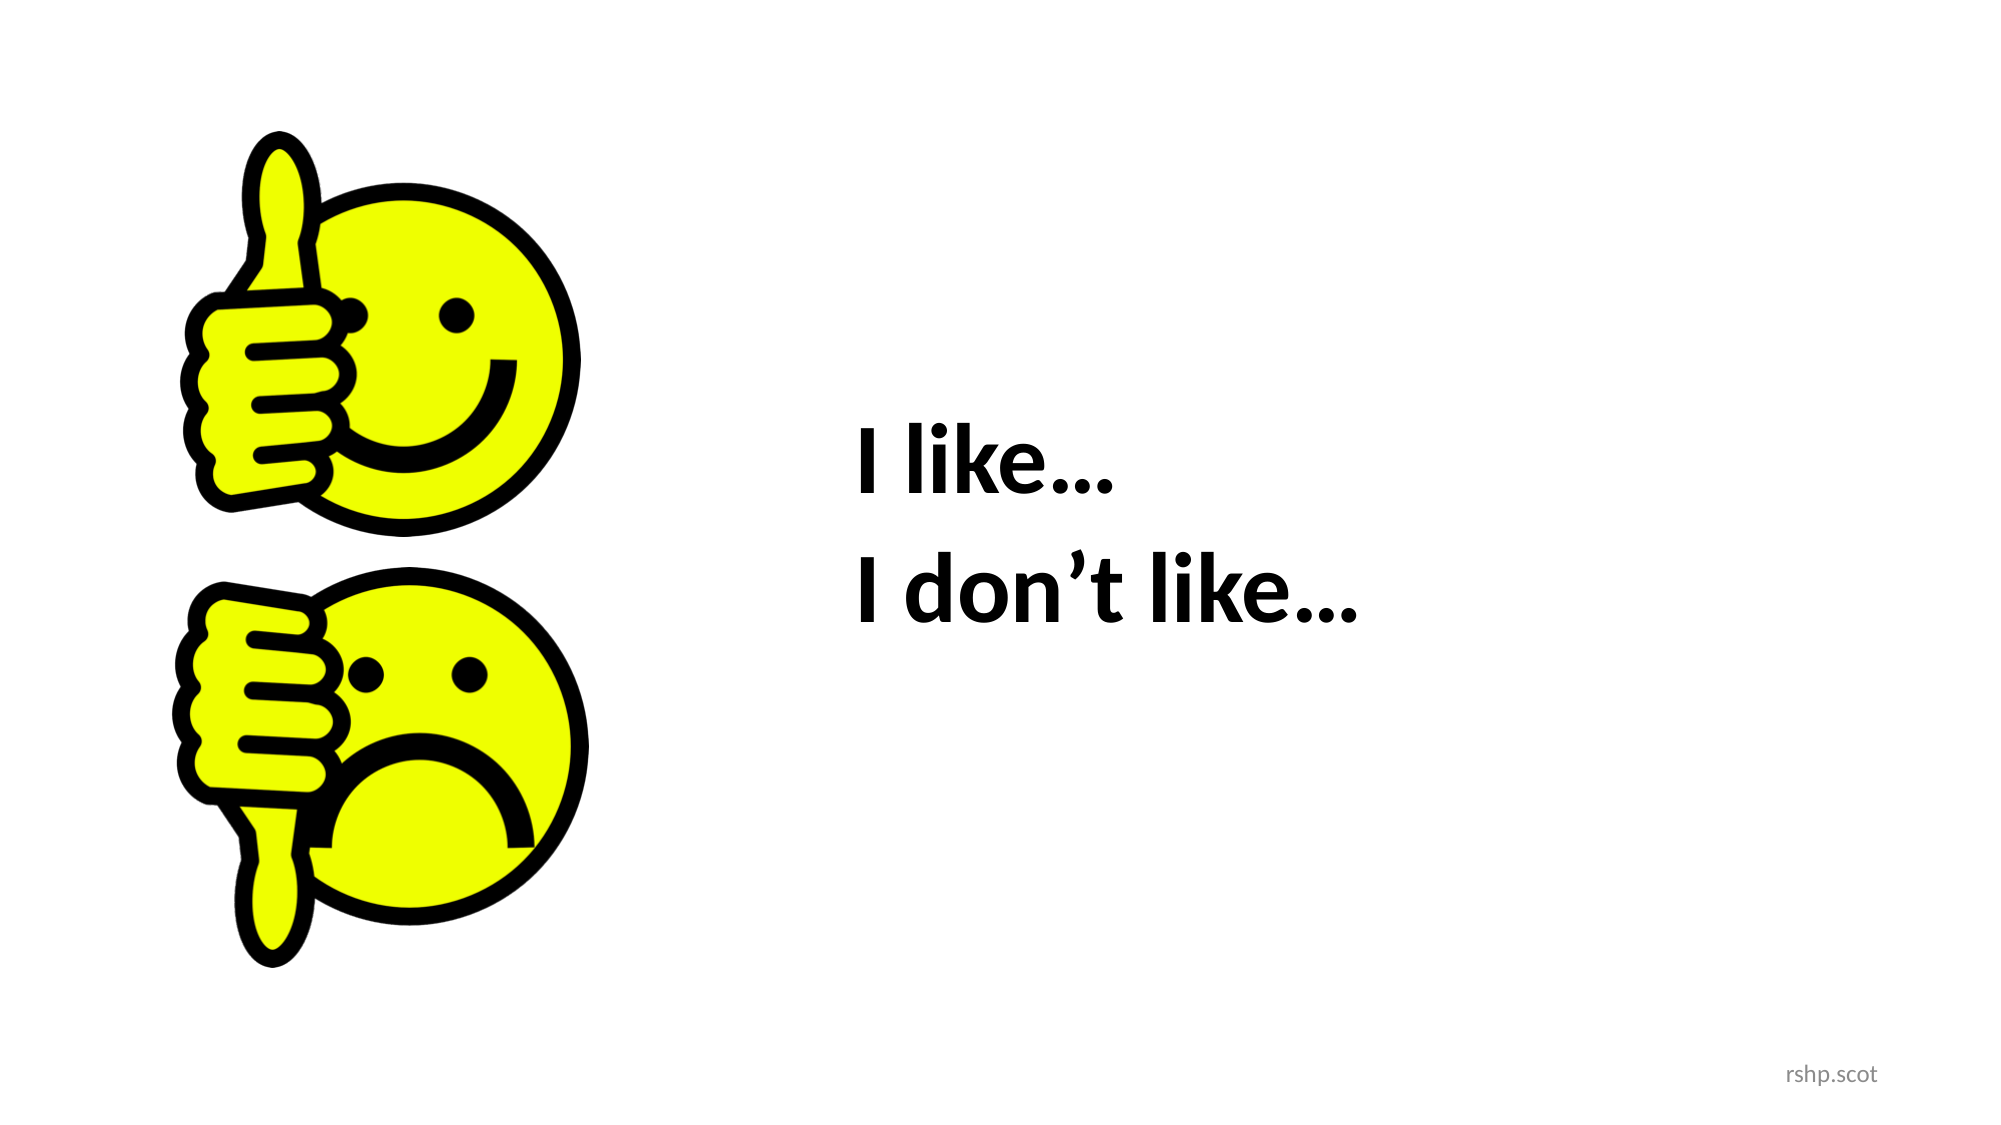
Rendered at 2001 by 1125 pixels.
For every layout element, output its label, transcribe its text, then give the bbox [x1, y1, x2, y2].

picture [179, 131, 581, 538]
footer rshp.scot [836, 1042, 1893, 1103]
picture [171, 567, 589, 968]
list I like… I don’t like… [839, 399, 1893, 1021]
